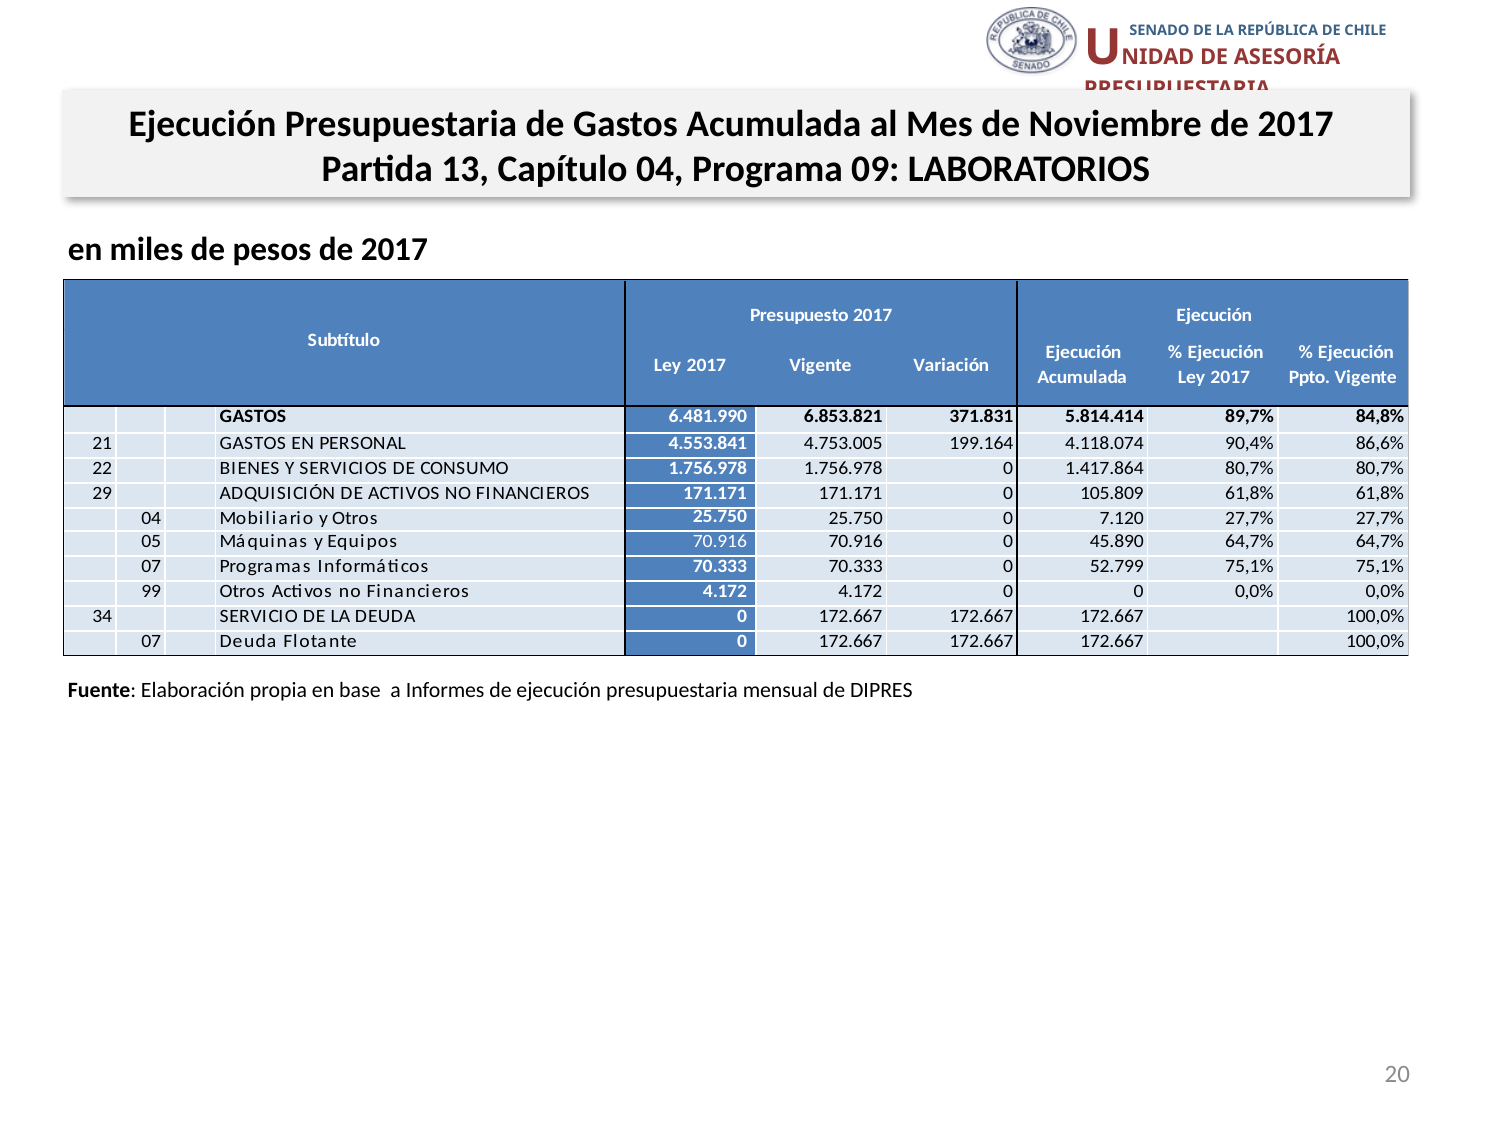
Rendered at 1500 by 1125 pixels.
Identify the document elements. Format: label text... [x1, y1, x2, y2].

text_box Ejecución Presupuestaria de Gastos Acumulada al Mes de Noviembre de 2017 Partida 13, Capítulo 04, Programa 09: LABORATORIOS [62, 90, 1410, 197]
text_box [62, 278, 1410, 658]
picture [986, 7, 1079, 76]
text_box en miles de pesos de 2017 [53, 219, 1319, 283]
footer Fuente: Elaboración propia en base a Informes de ejecución presupuestaria mensual de DIPRES [53, 667, 1251, 728]
slide_number 20 [1074, 1042, 1425, 1103]
